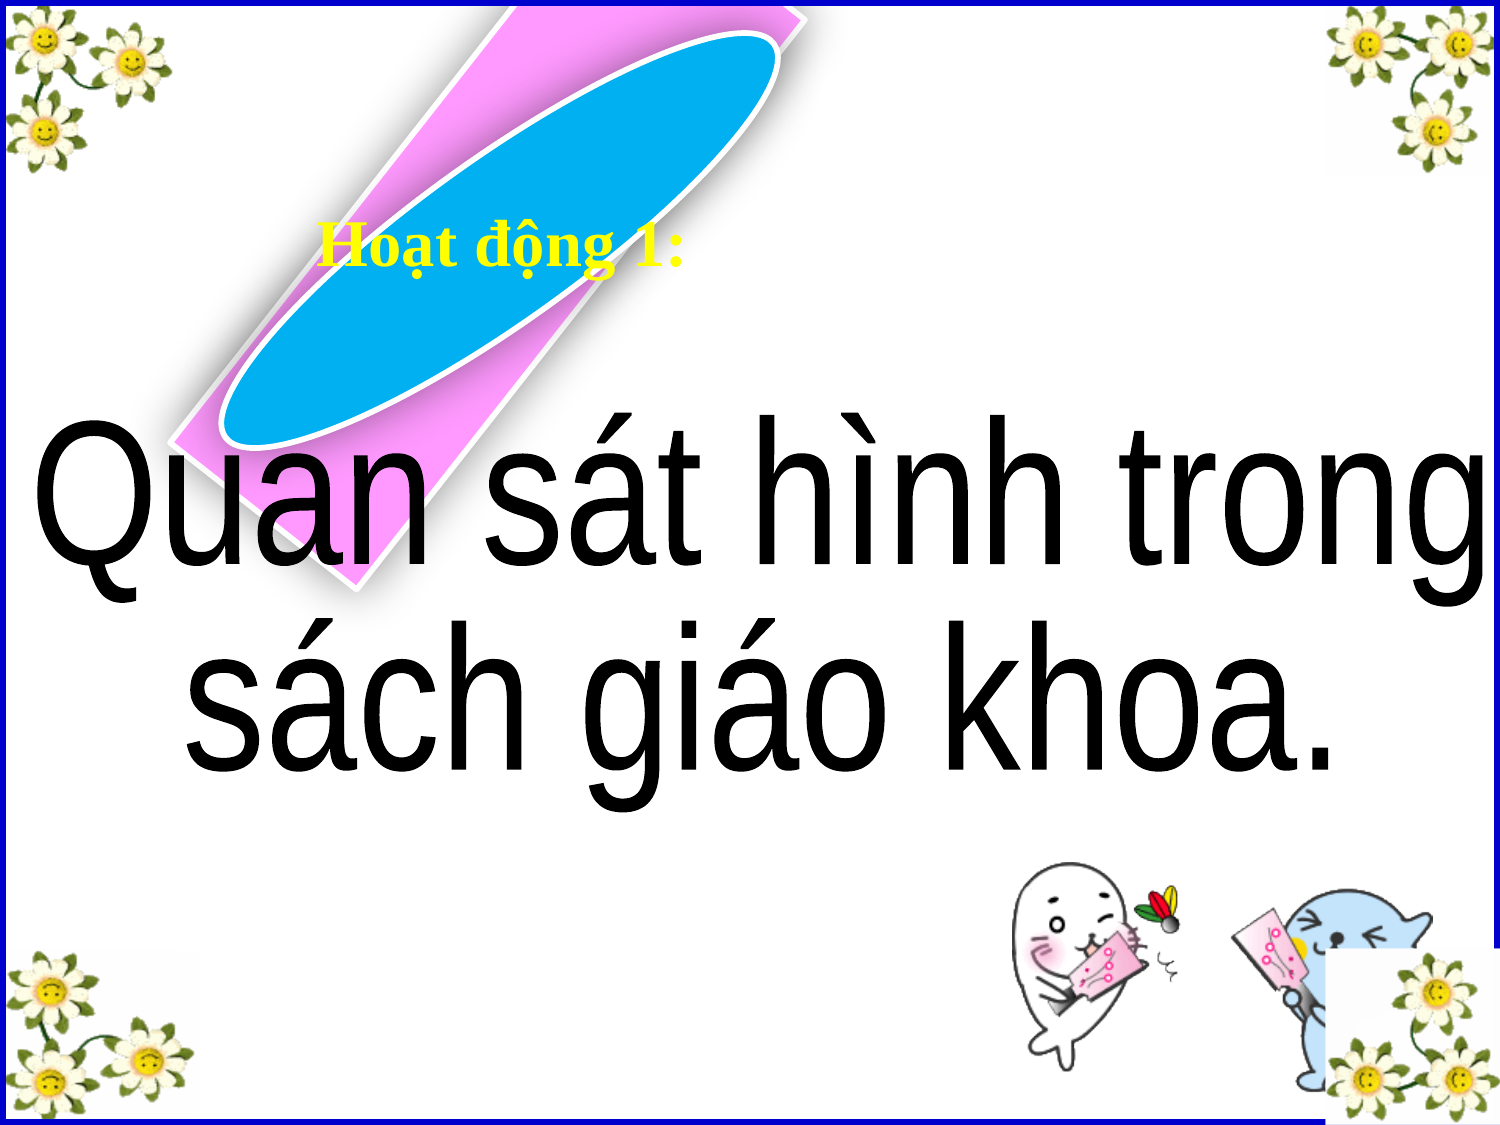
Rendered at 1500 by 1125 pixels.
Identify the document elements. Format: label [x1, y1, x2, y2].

picture [1323, 0, 1500, 176]
picture [1012, 862, 1500, 1125]
text_box [124, 112, 851, 351]
picture [0, 949, 199, 1125]
picture [0, 0, 177, 176]
text_box [0, 0, 1500, 1125]
